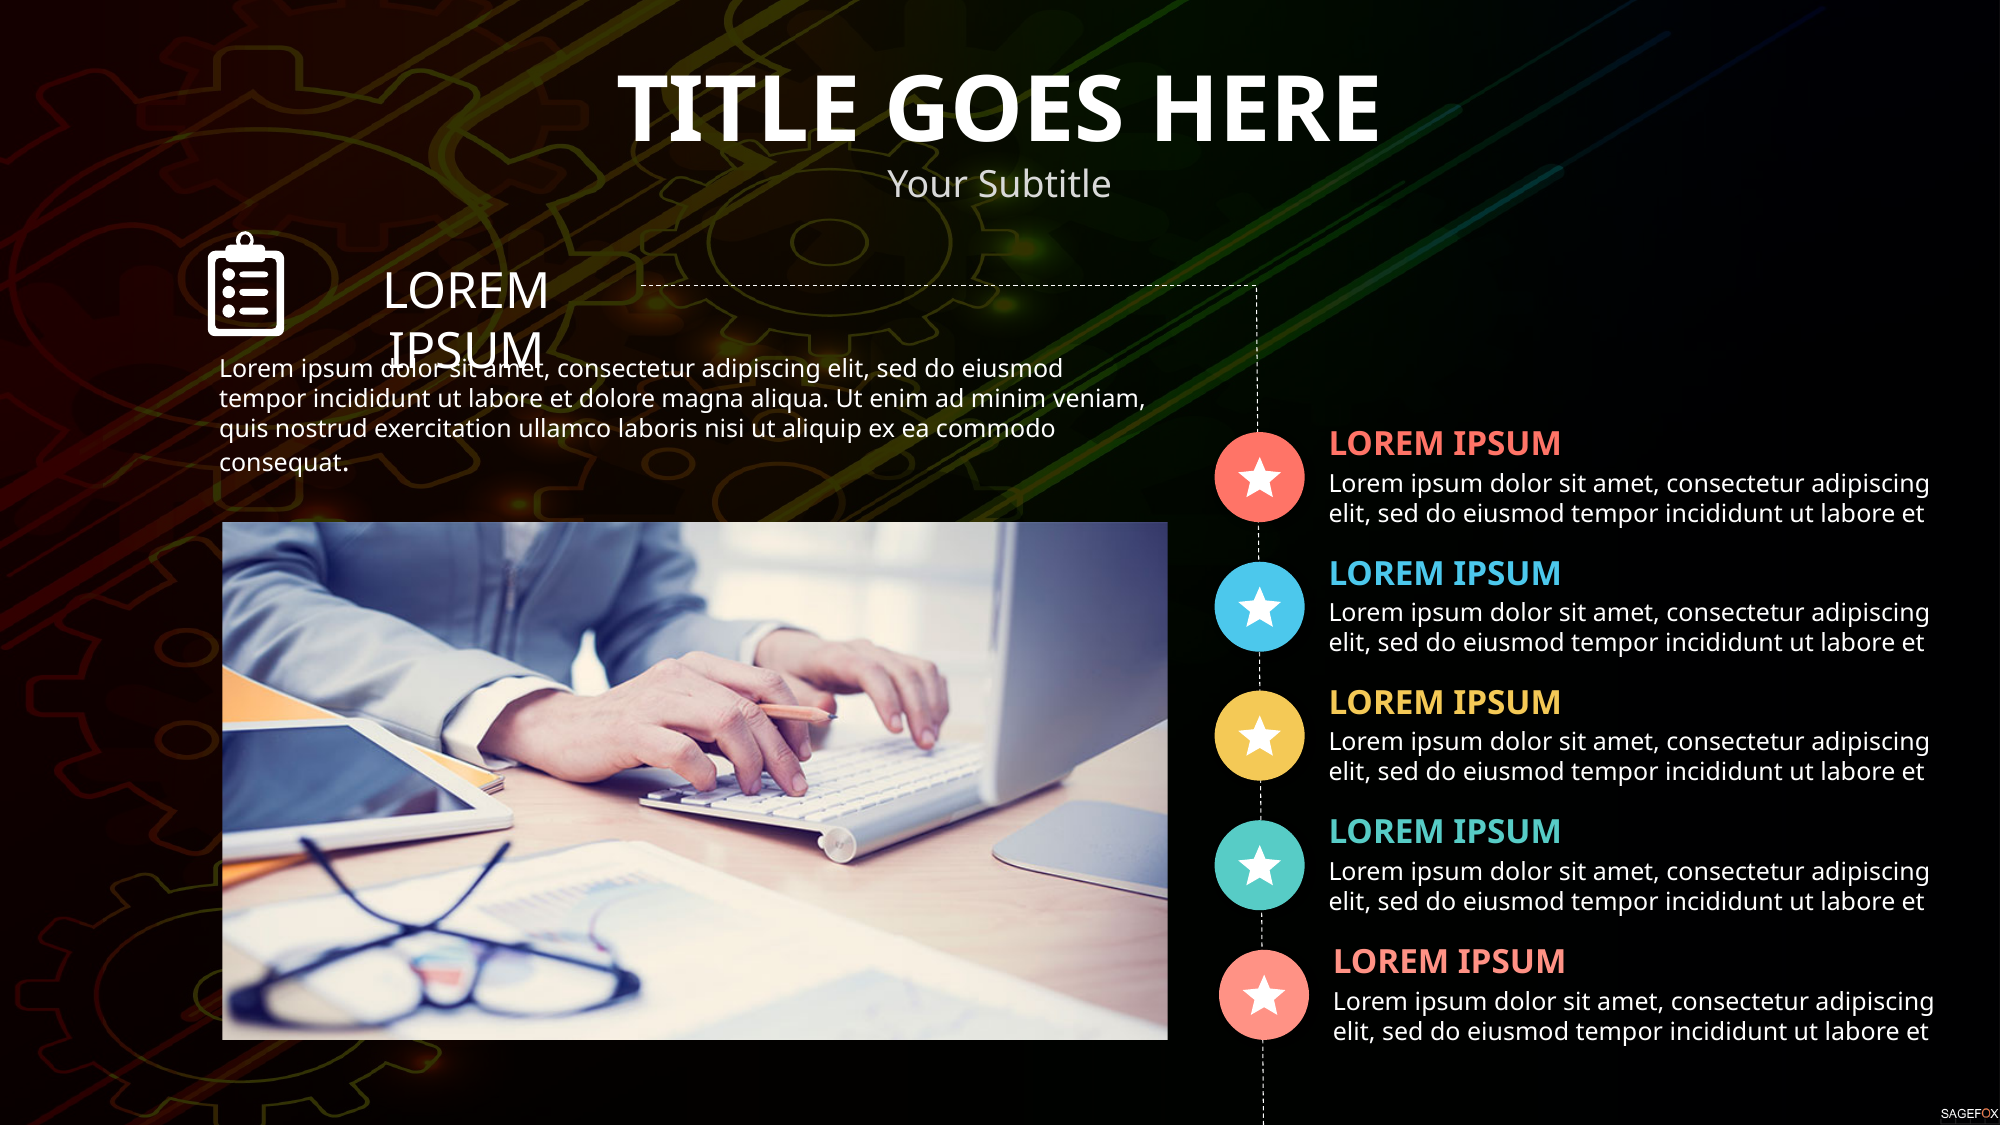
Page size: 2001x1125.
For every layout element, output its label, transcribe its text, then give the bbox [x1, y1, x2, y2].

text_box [1256, 911, 1264, 949]
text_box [1256, 1040, 1264, 1125]
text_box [1256, 652, 1264, 690]
text_box Lorem ipsum dolor sit amet, consectetur adipiscing elit, sed do eiusmod tempor incididunt ut labore et dolore magna aliqua. Ut enim ad minim veniam, quis nostrud exercitation ullamco laboris nisi ut aliquip ex ea commodo consequat. [204, 344, 1168, 485]
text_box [1214, 820, 1305, 911]
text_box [207, 231, 285, 337]
text_box LOREM IPSUM [292, 250, 642, 344]
text_box LOREM IPSUM Lorem ipsum dolor sit amet, consectetur adipiscing elit, sed do eiusmod tempor incididunt ut labore et [1318, 417, 1953, 533]
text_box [1214, 561, 1305, 652]
text_box LOREM IPSUM Lorem ipsum dolor sit amet, consectetur adipiscing elit, sed do eiusmod tempor incididunt ut labore et [1318, 805, 1953, 921]
text_box LOREM IPSUM Lorem ipsum dolor sit amet, consectetur adipiscing elit, sed do eiusmod tempor incididunt ut labore et [1318, 675, 1953, 791]
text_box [1218, 949, 1309, 1040]
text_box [1214, 690, 1305, 781]
text_box LOREM IPSUM Lorem ipsum dolor sit amet, consectetur adipiscing elit, sed do eiusmod tempor incididunt ut labore et [1322, 935, 1958, 1050]
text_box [1256, 287, 1264, 432]
picture [0, 0, 2001, 1125]
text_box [1256, 523, 1264, 561]
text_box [1214, 432, 1305, 523]
text_box TITLE GOES HERE Your Subtitle [548, 42, 1452, 212]
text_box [1256, 781, 1264, 820]
text_box LOREM IPSUM Lorem ipsum dolor sit amet, consectetur adipiscing elit, sed do eiusmod tempor incididunt ut labore et [1318, 546, 1953, 662]
text_box [221, 521, 1169, 1041]
